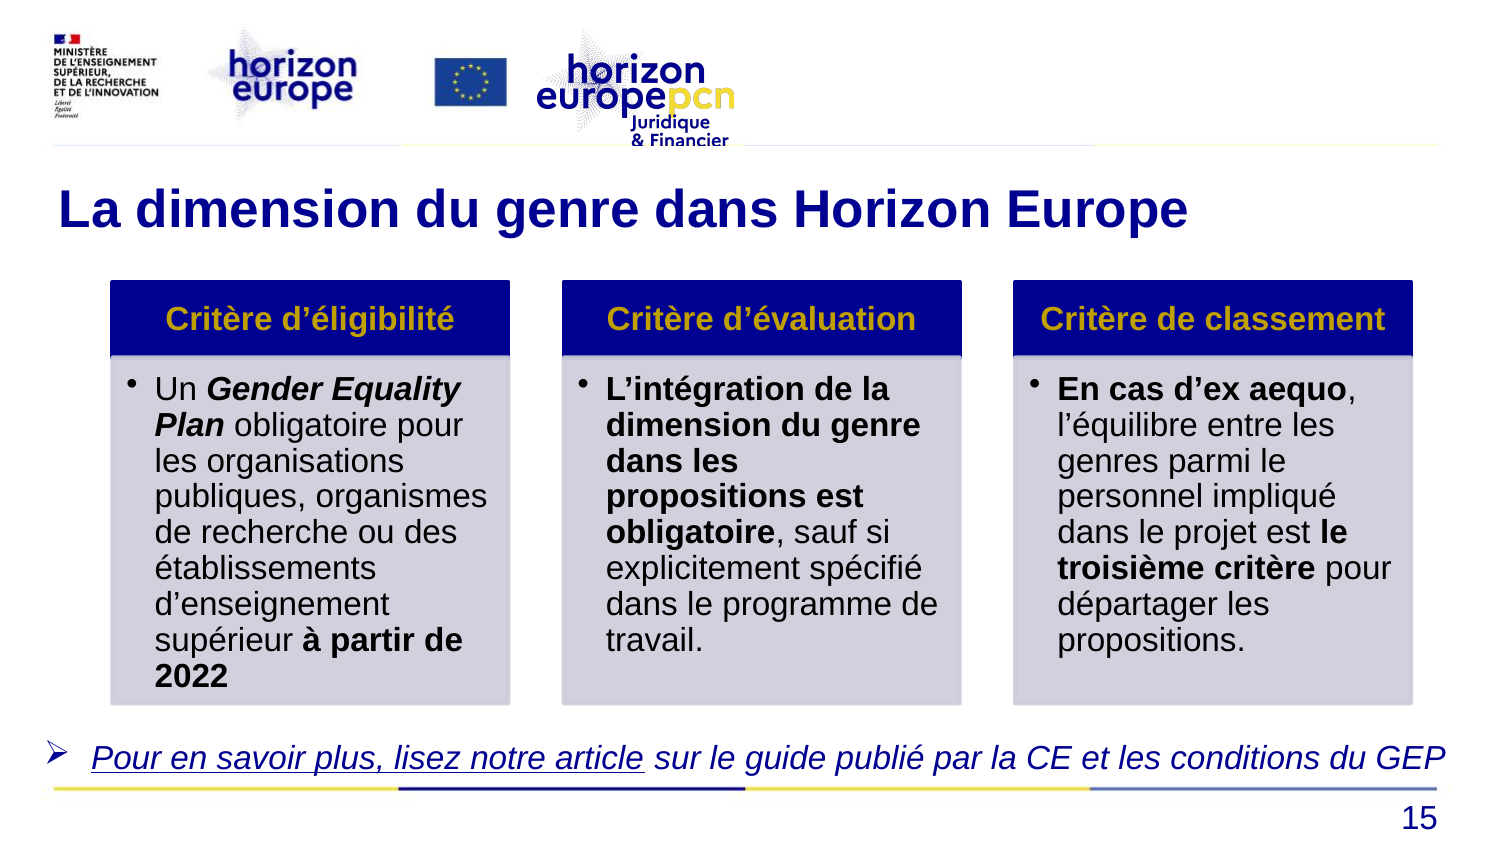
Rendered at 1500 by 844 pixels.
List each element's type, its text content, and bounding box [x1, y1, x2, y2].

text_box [111, 256, 1412, 730]
text_box Pour en savoir plus, lisez notre article sur le guide publié par la CE et les conditions du GEP [29, 728, 1500, 784]
title La dimension du genre dans Horizon Europe [59, 181, 1441, 300]
picture [0, 0, 1496, 844]
slide_number 15 [1246, 788, 1438, 844]
